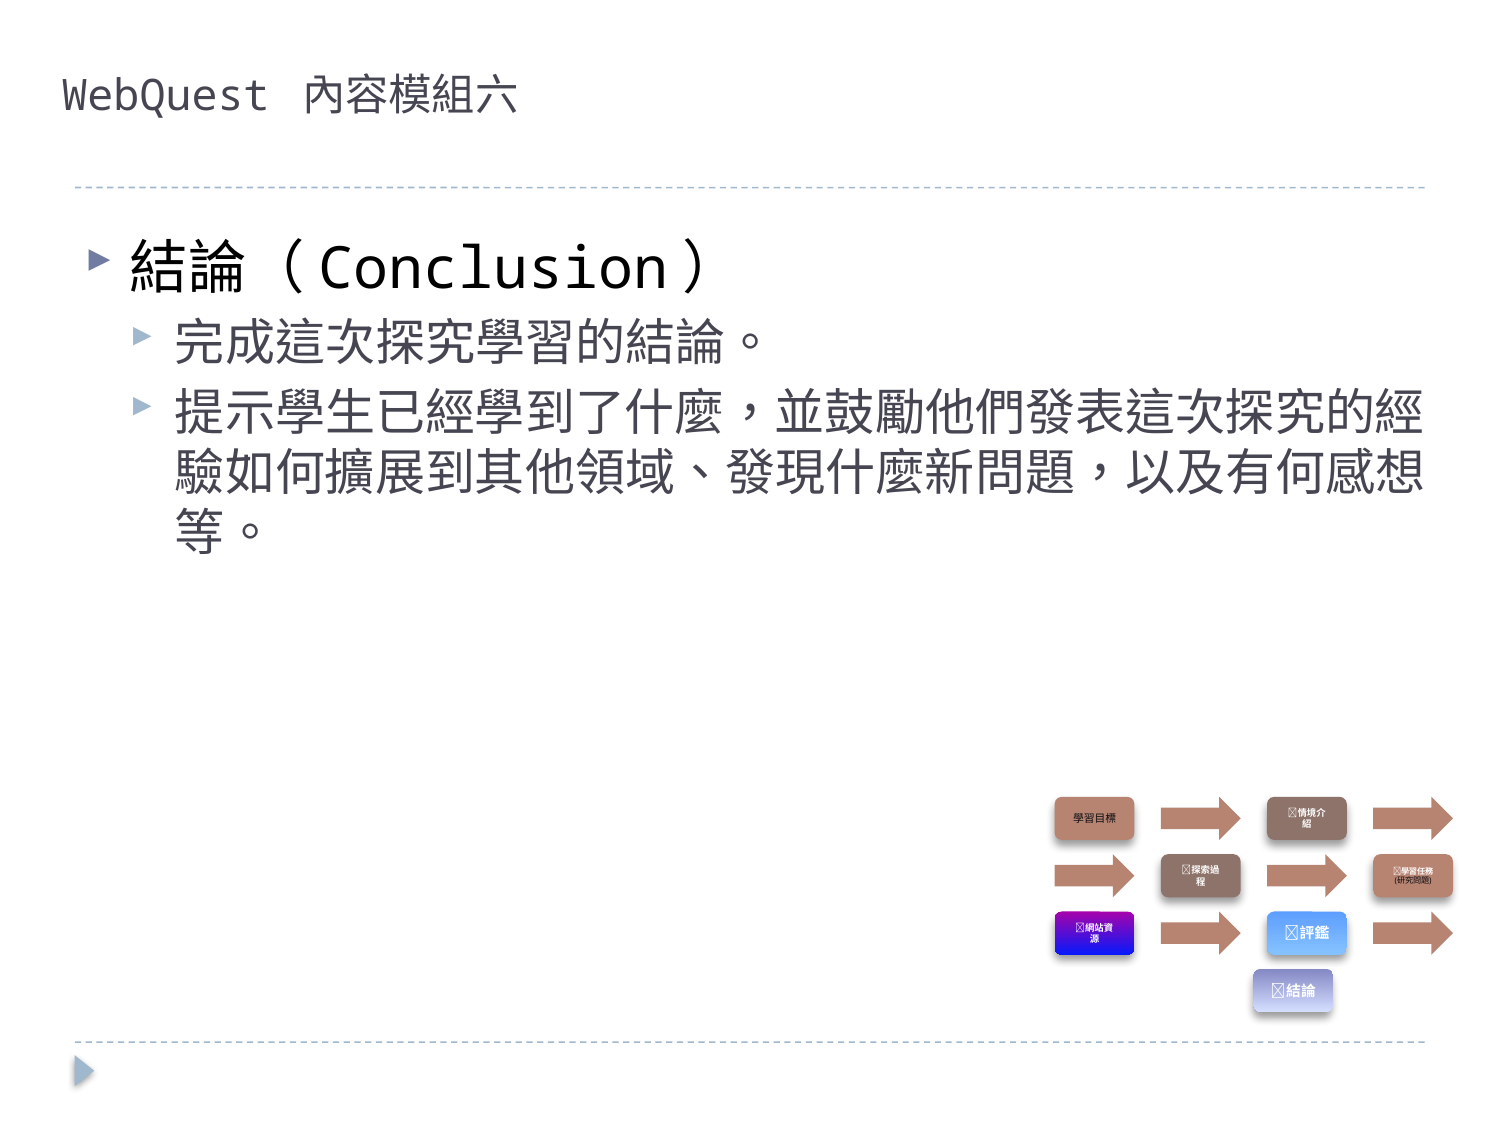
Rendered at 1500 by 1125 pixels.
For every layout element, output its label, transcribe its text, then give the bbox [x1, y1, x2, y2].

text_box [1054, 796, 1454, 1102]
list 結論（Conclusion） 完成這次探究學習的結論。 提示學生已經學到了什麼，並鼓勵他們發表這次探究的經驗如何擴展到其他領域、發現什麼新問題，以及有何感想等。 [70, 222, 1446, 886]
title WebQuest 內容模組六 [46, 58, 773, 127]
